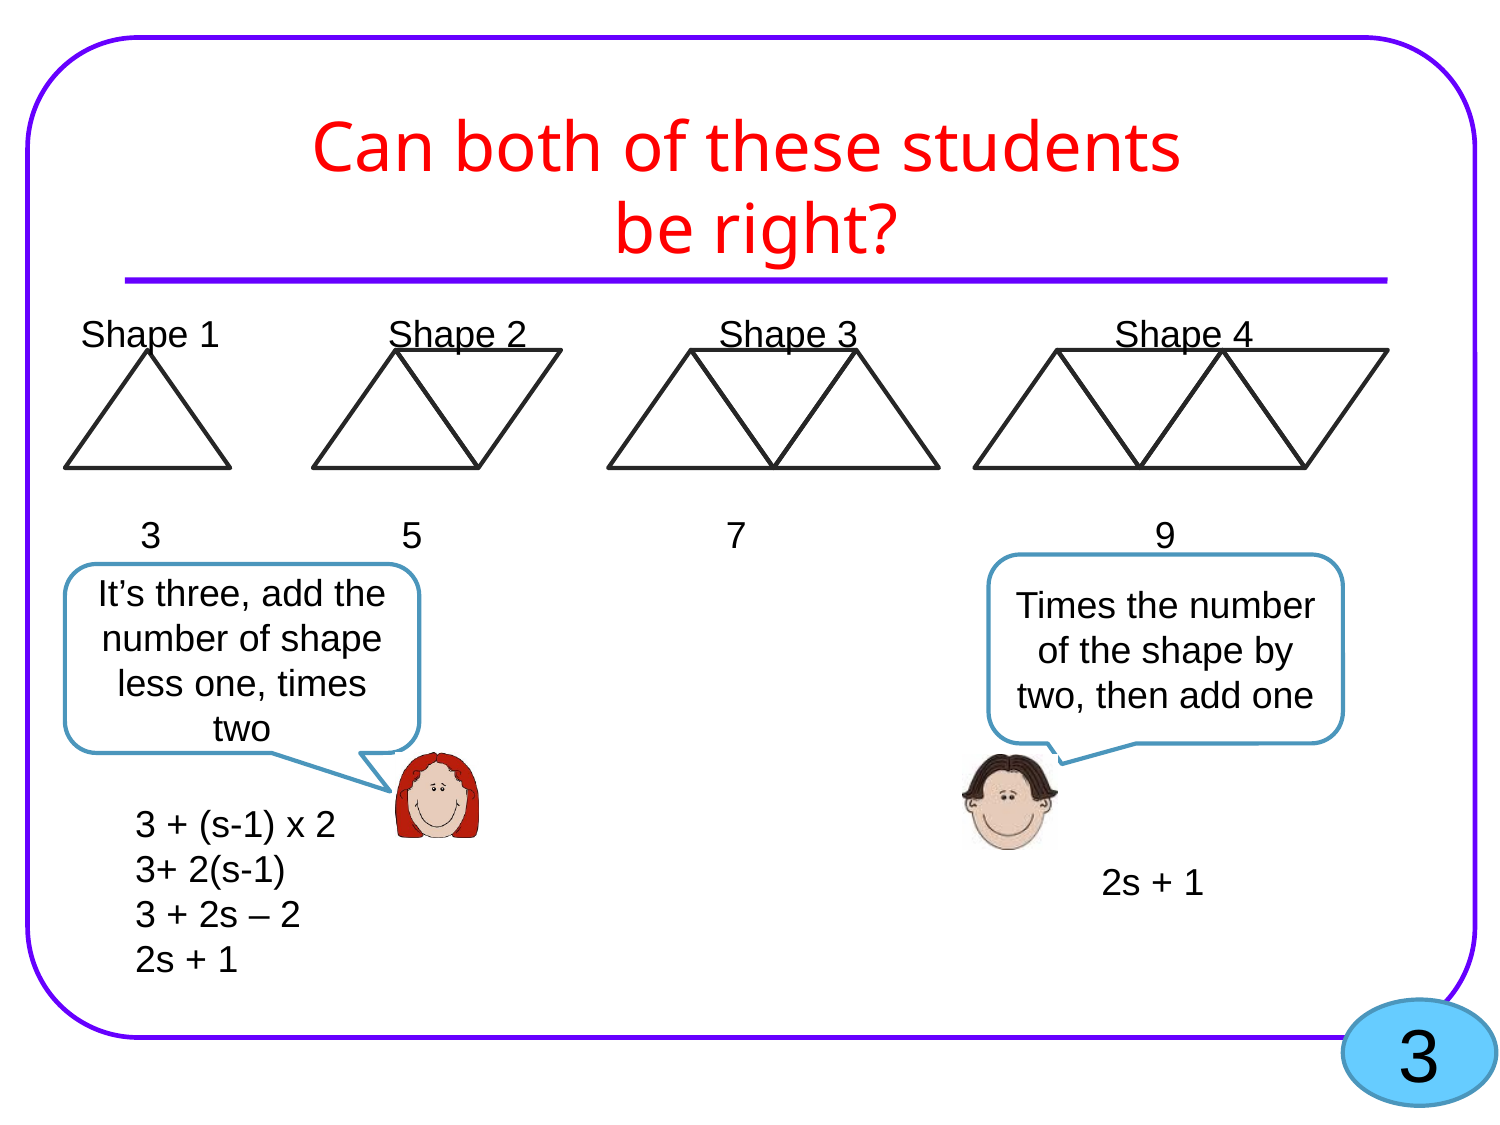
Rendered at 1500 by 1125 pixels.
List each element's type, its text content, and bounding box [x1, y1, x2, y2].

text_box [1137, 363, 1304, 471]
text_box [62, 363, 233, 471]
text_box Shape 3 [703, 302, 873, 363]
text_box Times the number of the shape by two, then add one [986, 552, 1346, 767]
text_box It’s three, add the number of shape less one, times two [62, 561, 422, 791]
text_box [606, 348, 773, 471]
text_box [10, 0, 358, 183]
text_box [1055, 347, 1209, 468]
title Can both of these students be right? [125, 87, 1388, 275]
text_box Shape 1 [65, 302, 235, 363]
text_box Shape 4 [1099, 302, 1269, 363]
text_box 3 [1340, 997, 1499, 1108]
picture [962, 753, 1058, 792]
text_box [1229, 347, 1390, 471]
text_box [972, 349, 1139, 471]
text_box [689, 347, 843, 468]
text_box [402, 347, 563, 471]
text_box 3 5 7 9 [125, 503, 1194, 564]
text_box Shape 2 [373, 302, 543, 363]
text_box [119, 792, 1221, 991]
picture [395, 752, 480, 792]
text_box [771, 363, 941, 471]
text_box [311, 363, 478, 471]
